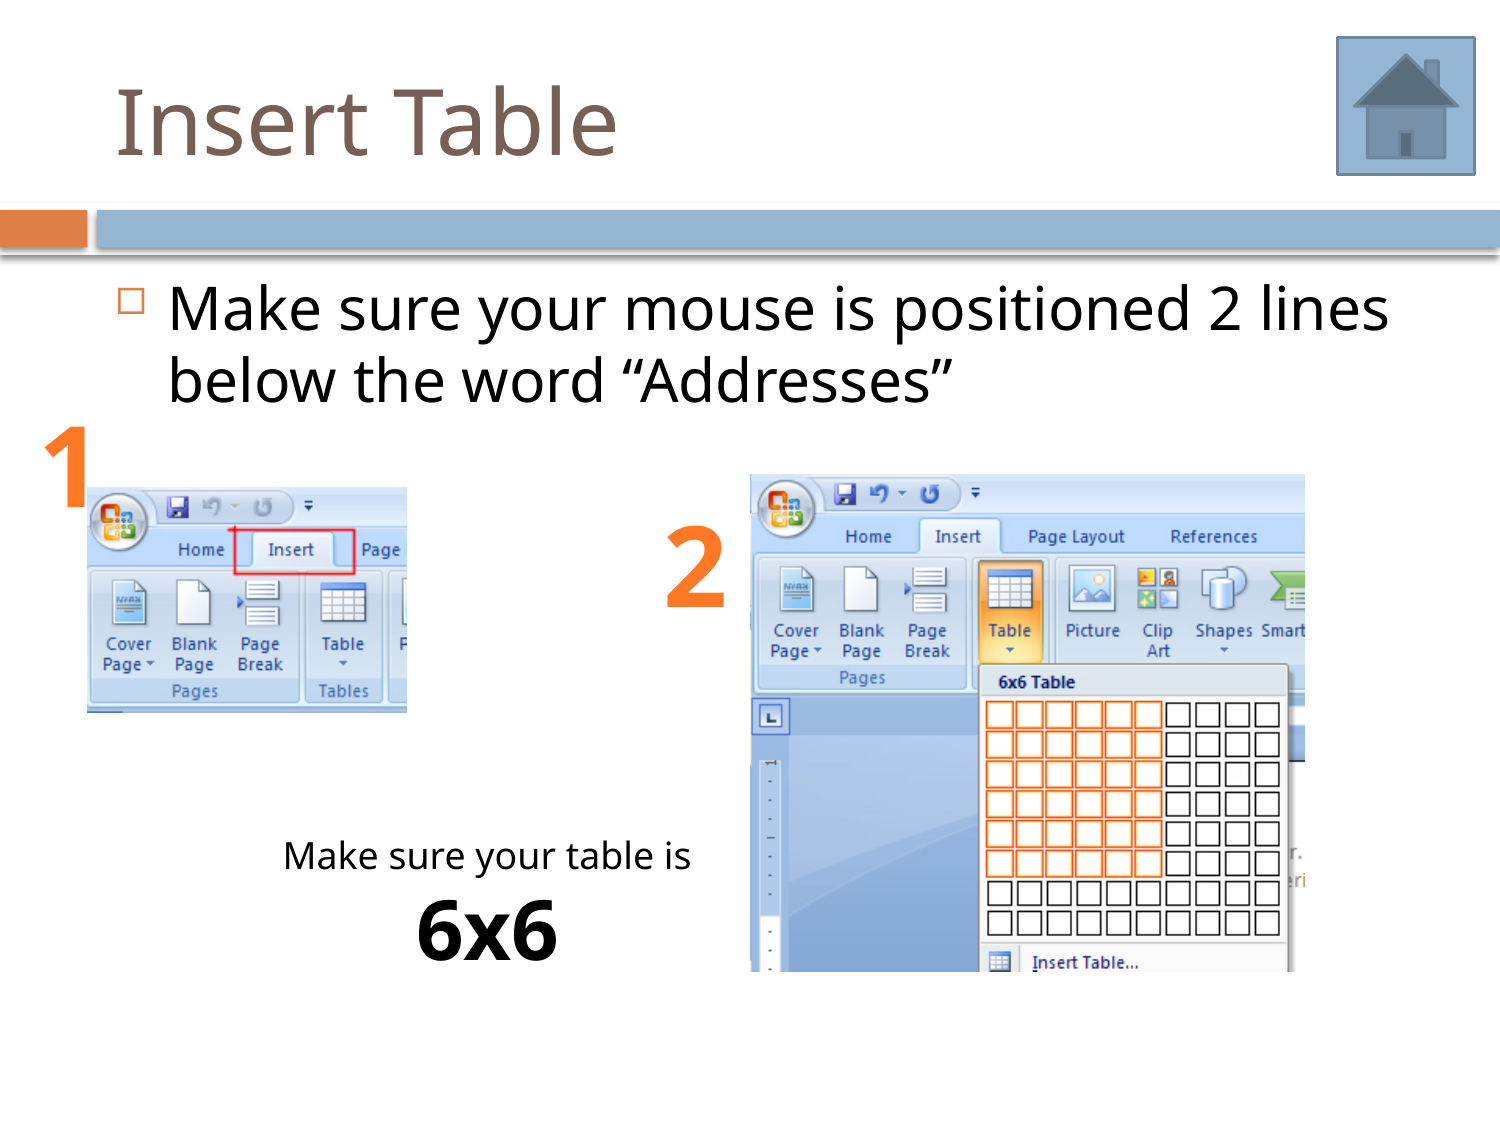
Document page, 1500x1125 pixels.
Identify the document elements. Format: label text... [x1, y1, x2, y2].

title Insert Table [100, 37, 1438, 200]
picture [87, 487, 407, 713]
text_box [1336, 36, 1476, 176]
picture [749, 474, 1305, 973]
text_box 1 [23, 387, 118, 538]
text_box 2 [648, 487, 743, 638]
list Make sure your mouse is positioned 2 lines below the word “Addresses” [100, 262, 1438, 1000]
text_box Make sure your table is 6x6 [224, 825, 750, 985]
